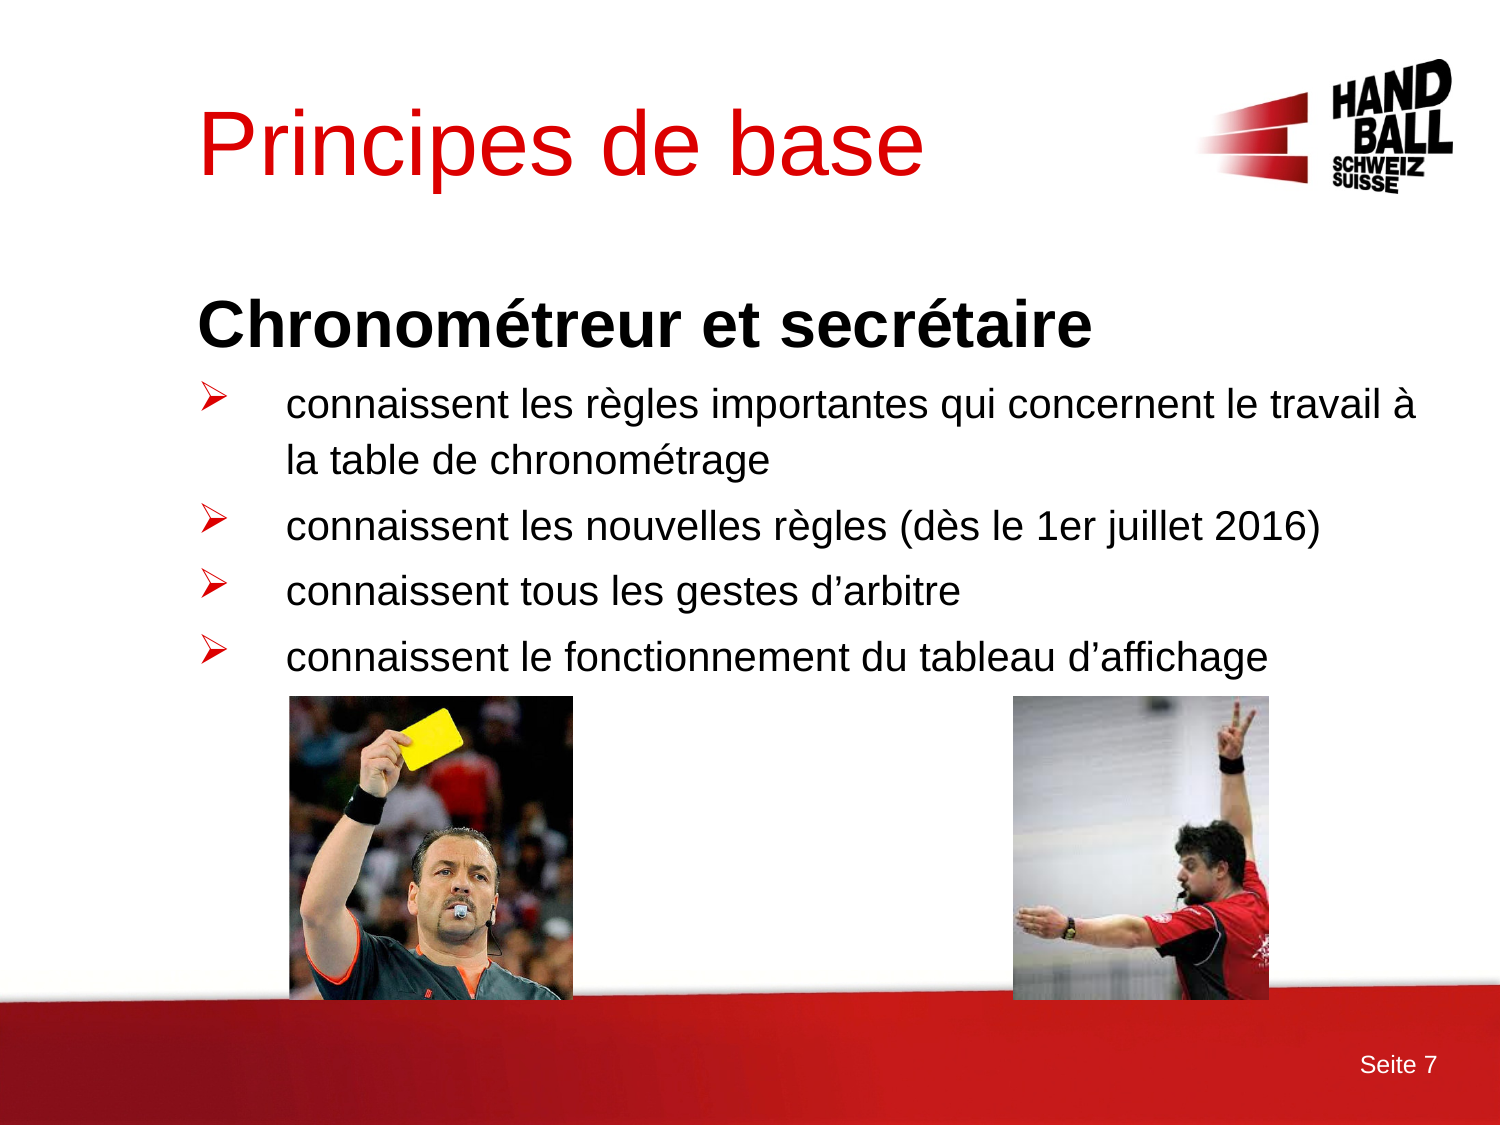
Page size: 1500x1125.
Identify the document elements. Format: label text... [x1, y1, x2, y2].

list Chronométreur et secrétaire connaissent les règles importantes qui concernent le travail à la table de chronométrage connaissent les nouvelles règles (dès le 1er juillet 2016) connaissent tous les gestes d’arbitre connaissent le fonctionnement du tableau d’affichage [183, 262, 1453, 705]
picture [1187, 59, 1453, 194]
title Principes de base [183, 45, 1164, 233]
picture [0, 696, 1500, 1125]
